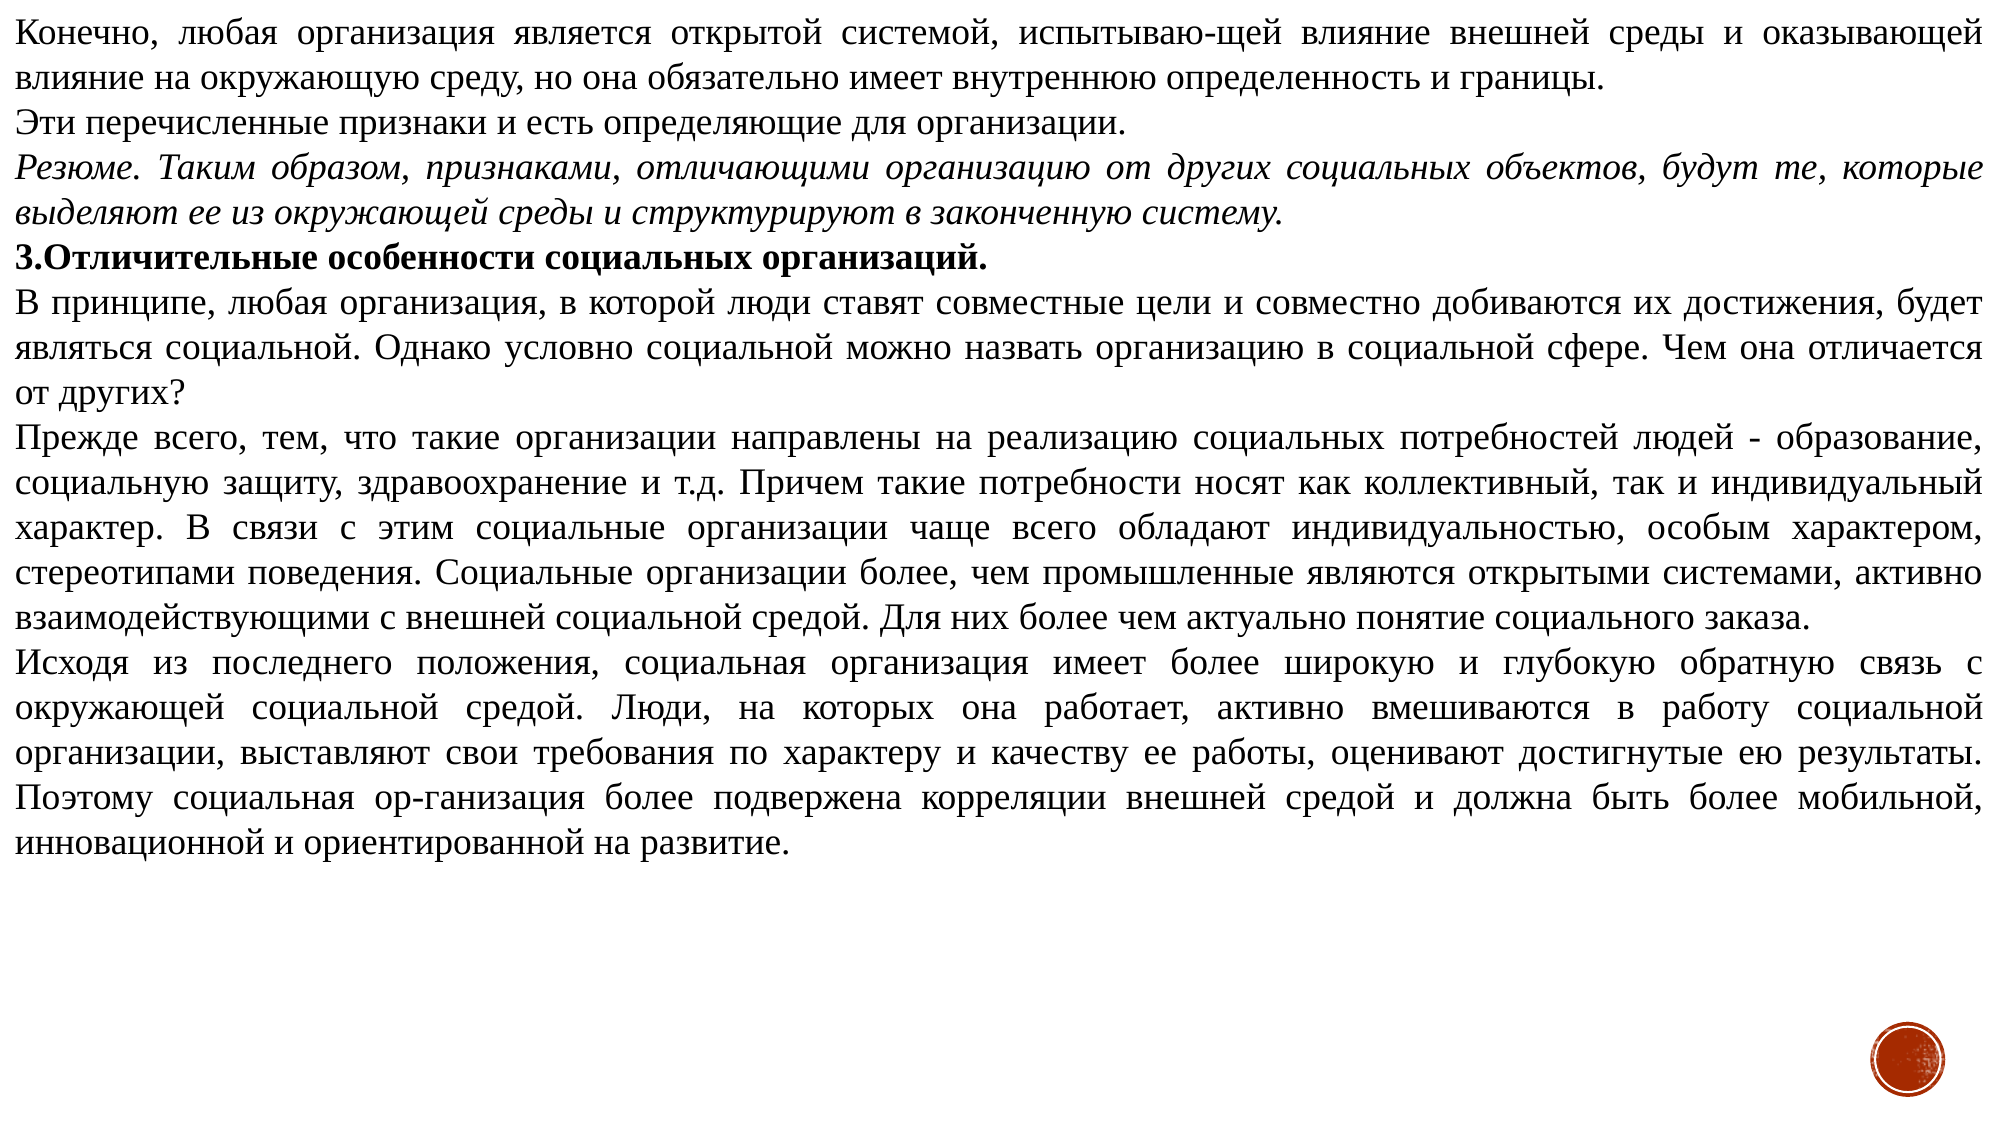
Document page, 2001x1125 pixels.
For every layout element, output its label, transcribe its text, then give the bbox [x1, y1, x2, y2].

text_box Конечно, любая организация является открытой системой, испытываю-щей влияние внешней среды и оказывающей влияние на окружающую среду, но она обязательно имеет внутреннюю определенность и границы. Эти перечисленные признаки и есть определяющие для организации. Резюме. Таким образом, признаками, отличающими организацию от других социальных объектов, будут те, которые выделяют ее из окружающей среды и структурируют в законченную систему. 3.Отличительные особенности социальных организаций. В принципе, любая организация, в которой люди ставят совместные цели и совместно добиваются их достижения, будет являться социальной. Однако условно социальной можно назвать организацию в социальной сфере. Чем она отличается от других? Прежде всего, тем, что такие организации направлены на реализацию социальных потребностей людей - образование, социальную защиту, здравоохранение и т.д. Причем такие потребности носят как коллективный, так и индивидуальный характер. В связи с этим социальные организации чаще всего обладают индивидуальностью, особым характером, стереотипами поведения. Социальные организации более, чем промышленные являются открытыми системами, активно взаимодействующими с внешней социальной средой. Для них более чем актуально понятие социального заказа. Исходя из последнего положения, социальная организация имеет более широкую и глубокую обратную связь с окружающей социальной средой. Люди, на которых она работает, активно вмешиваются в работу социальной организации, выставляют свои требования по характеру и качеству ее работы, оценивают достигнутые ею результаты. Поэтому социальная ор-ганизация более подвержена корреляции внешней средой и должна быть более мобильной, инновационной и ориентированной на развитие. [0, 0, 2000, 870]
